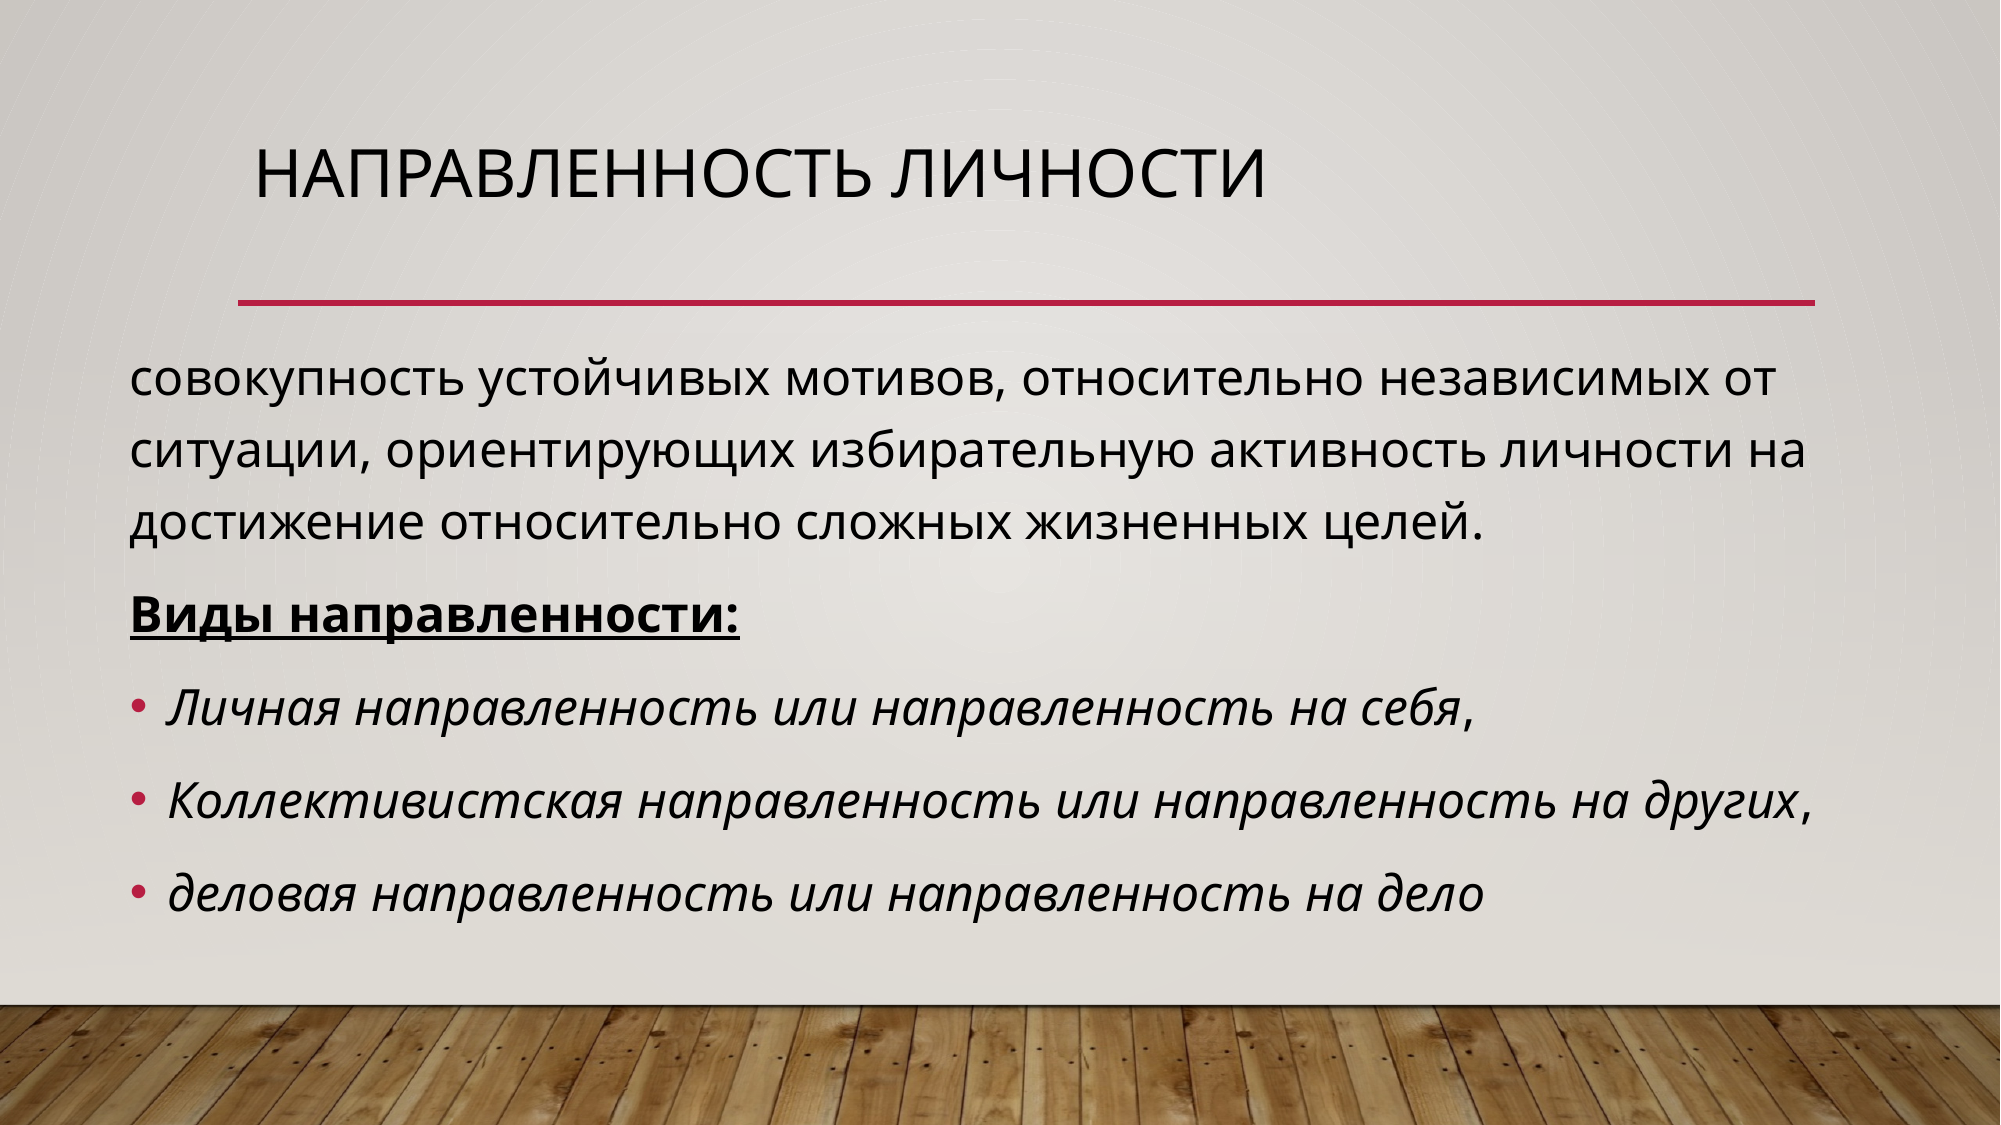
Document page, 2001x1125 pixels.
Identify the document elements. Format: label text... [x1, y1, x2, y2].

list совокупность устойчивых мотивов, относительно независимых от ситуации, ориентирующих избирательную активность личности на достижение относительно сложных жизненных целей. Виды направленности: Личная направленность или направленность на себя, Коллективистская направленность или направленность на других, деловая направленность или направленность на дело [115, 326, 2000, 906]
picture [0, 1005, 2000, 1125]
title Направленность личности [238, 131, 1814, 305]
